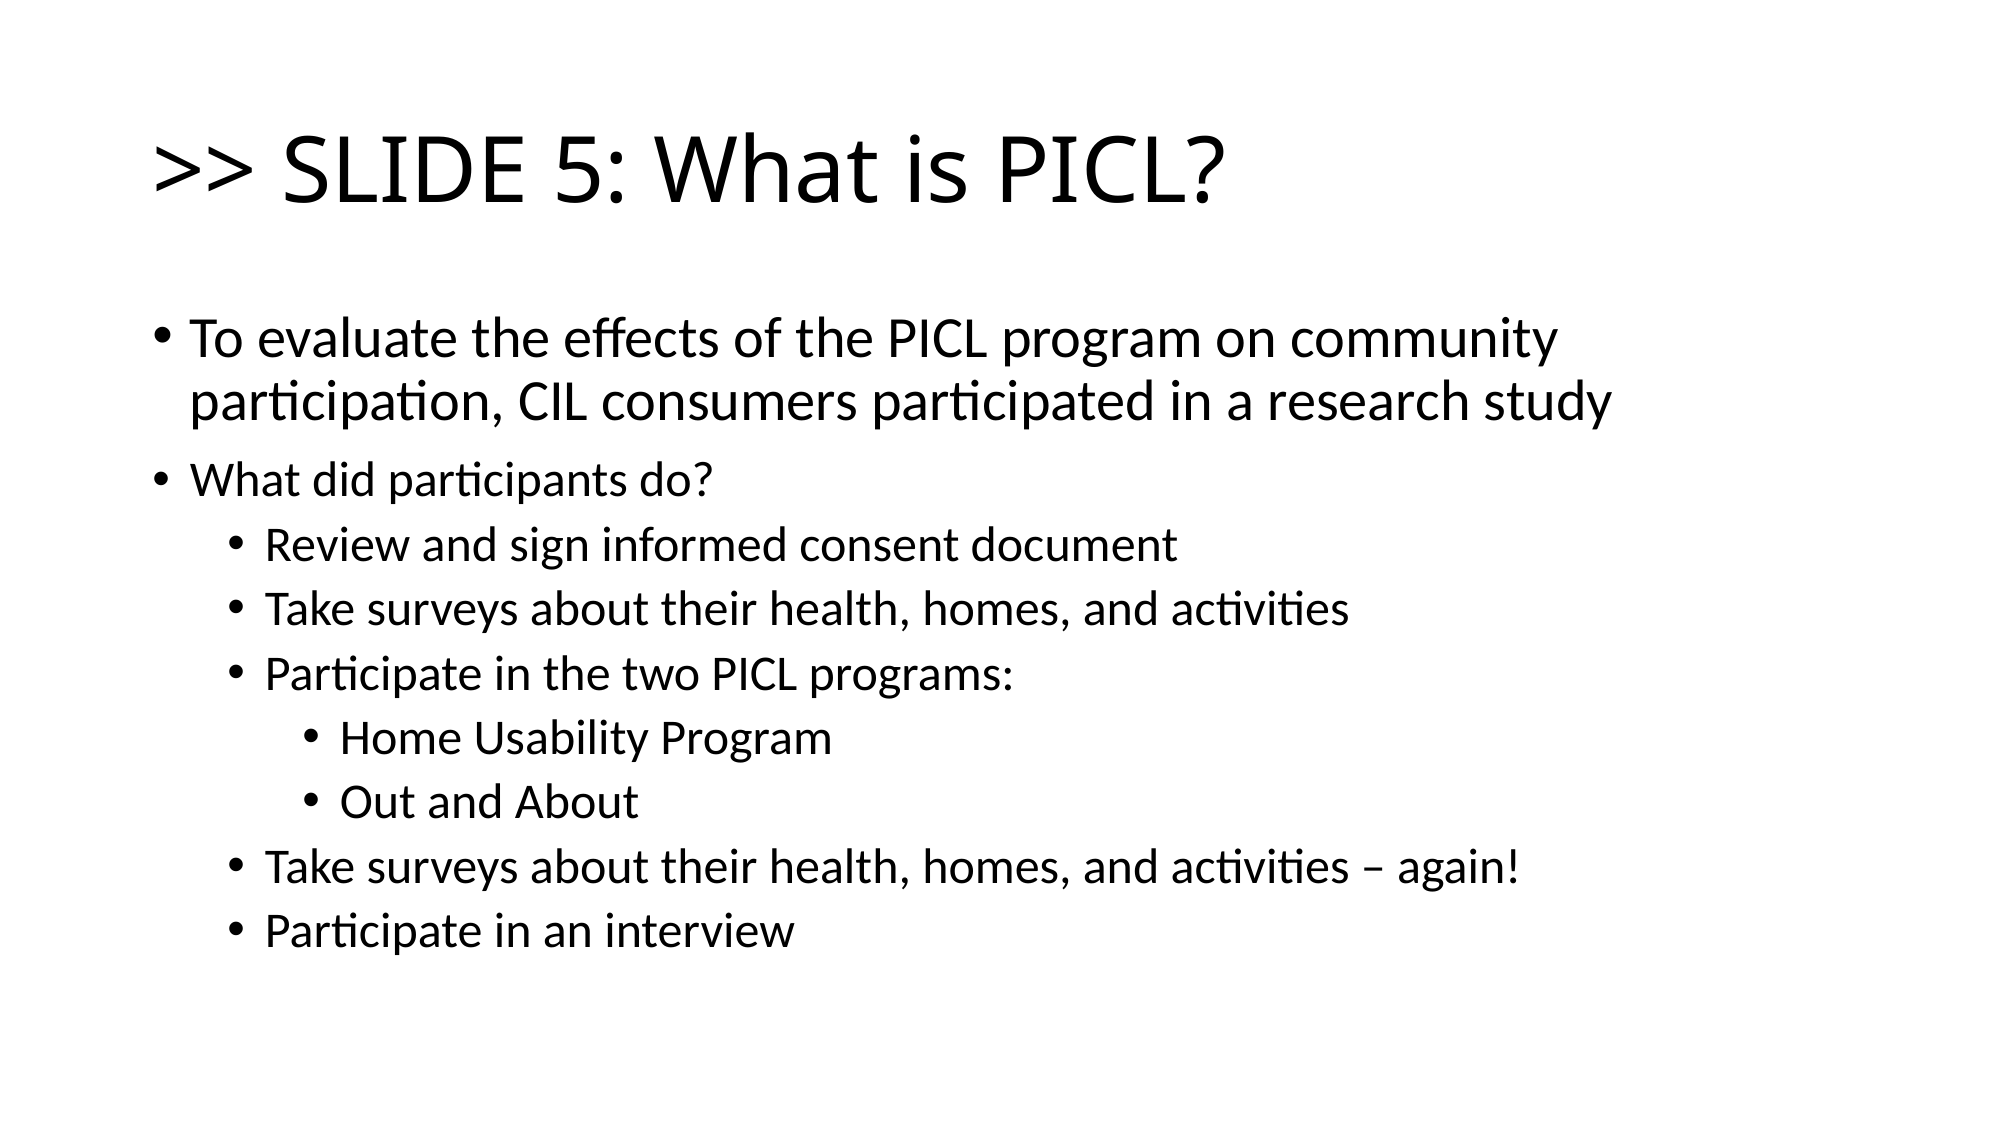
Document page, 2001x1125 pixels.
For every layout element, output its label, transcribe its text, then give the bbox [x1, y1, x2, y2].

title >> SLIDE 5: What is PICL? [137, 59, 1863, 278]
list To evaluate the effects of the PICL program on community participation, CIL consumers participated in a research study What did participants do? Review and sign informed consent document Take surveys about their health, homes, and activities Participate in the two PICL programs: Home Usability Program Out and About Take surveys about their health, homes, and activities – again! Participate in an interview [137, 299, 1863, 1014]
